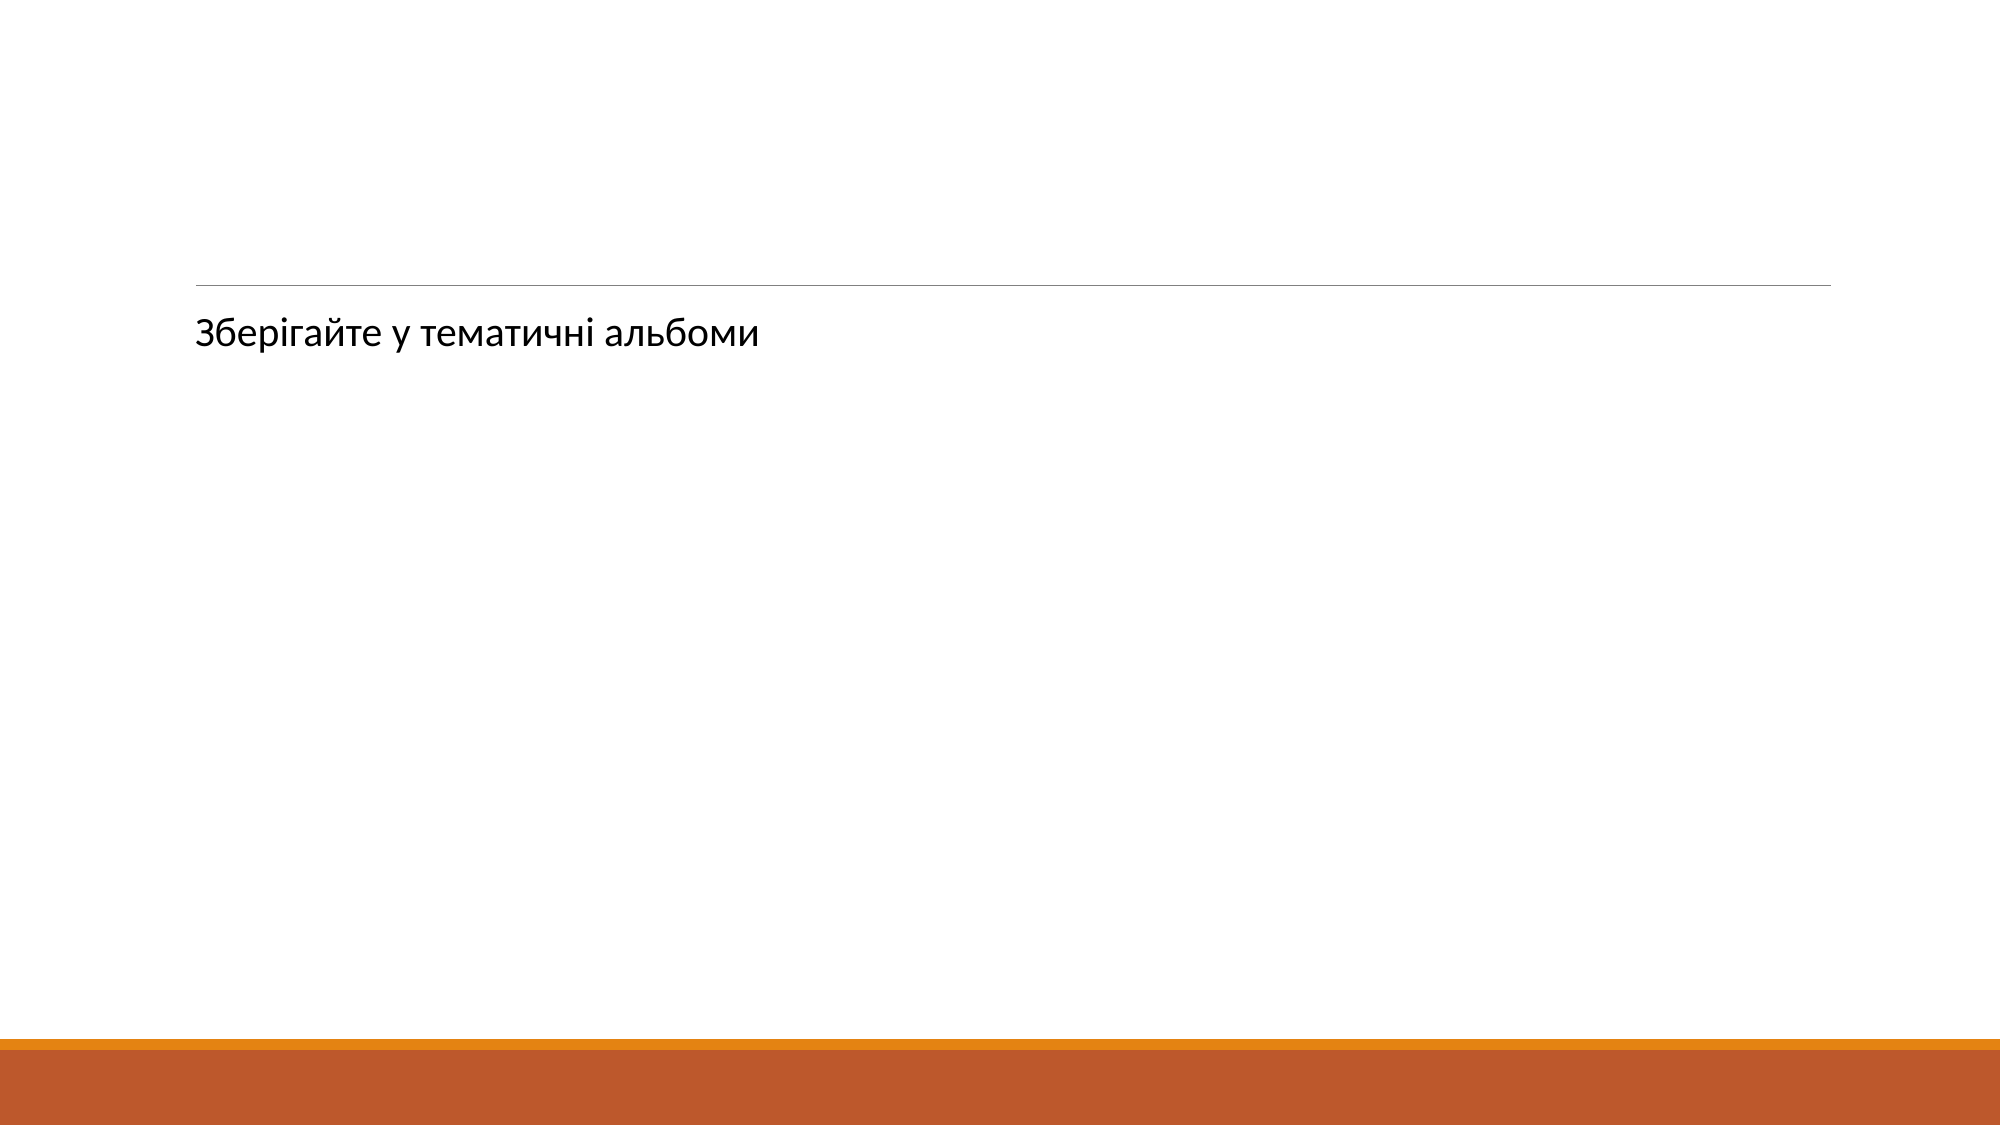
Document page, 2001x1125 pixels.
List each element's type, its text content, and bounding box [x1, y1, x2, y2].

list Зберігайте у тематичні альбоми [180, 302, 1830, 963]
